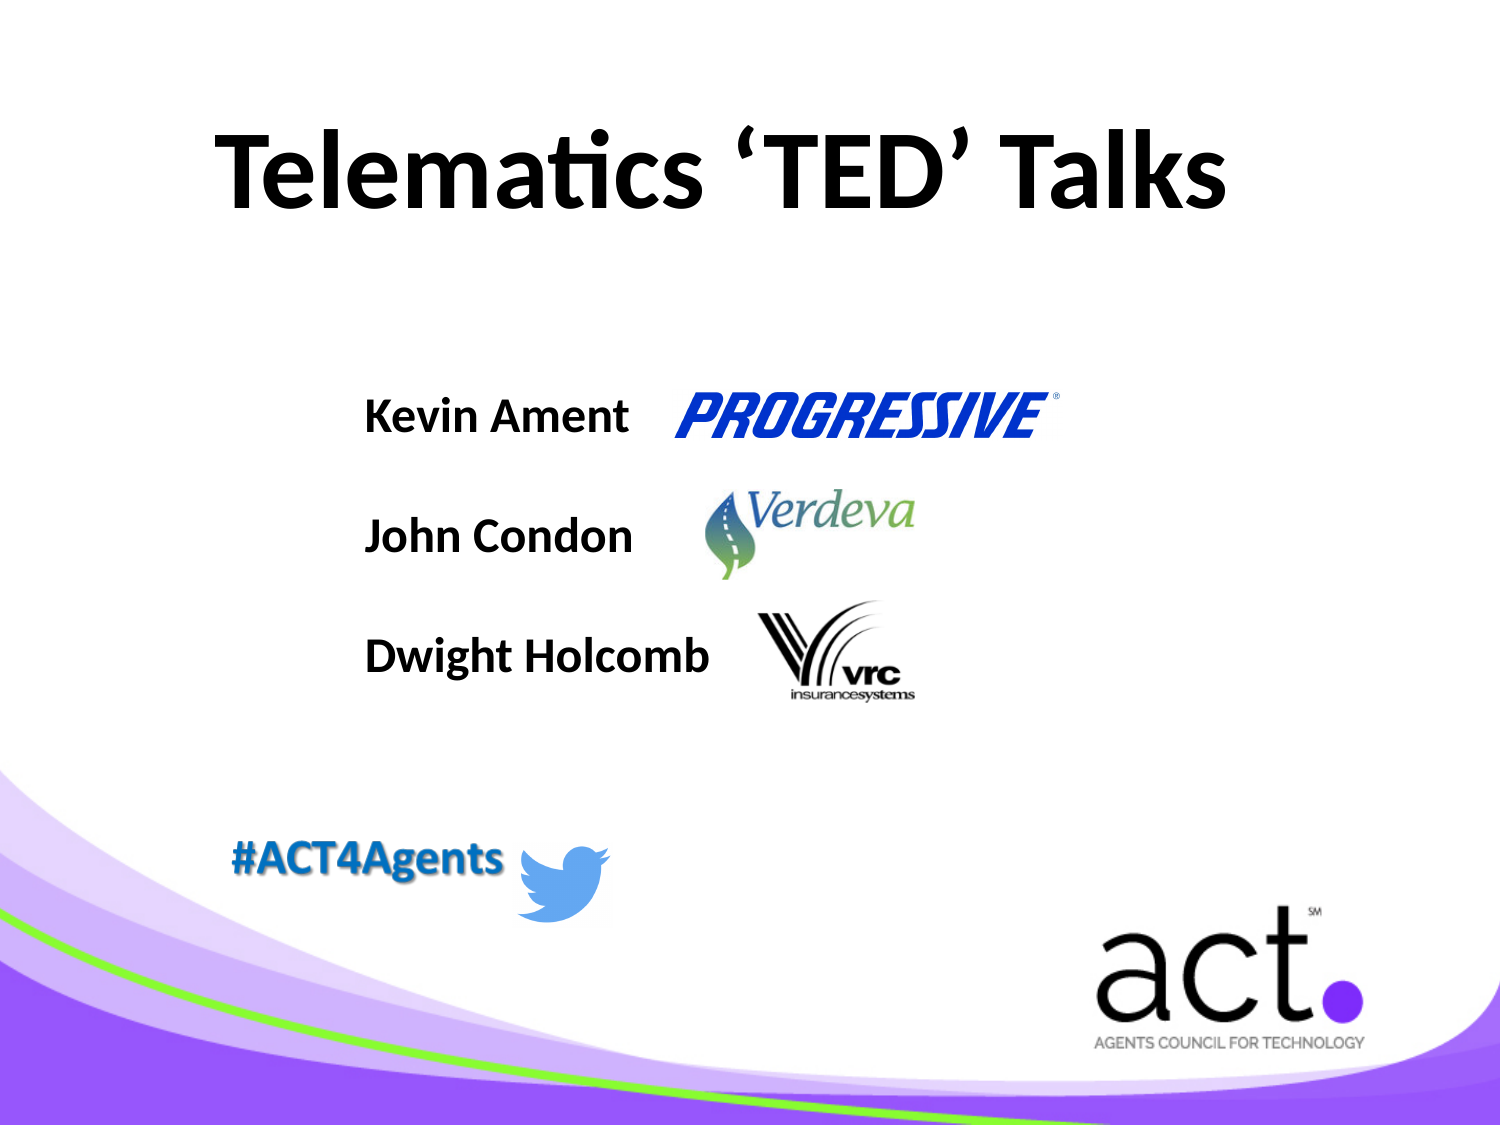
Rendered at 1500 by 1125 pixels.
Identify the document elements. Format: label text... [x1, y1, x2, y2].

picture [0, 0, 1500, 1125]
text_box Kevin Ament John Condon Dwight Holcomb [349, 374, 1238, 690]
text_box Telematics ‘TED’ Talks [200, 88, 1275, 239]
